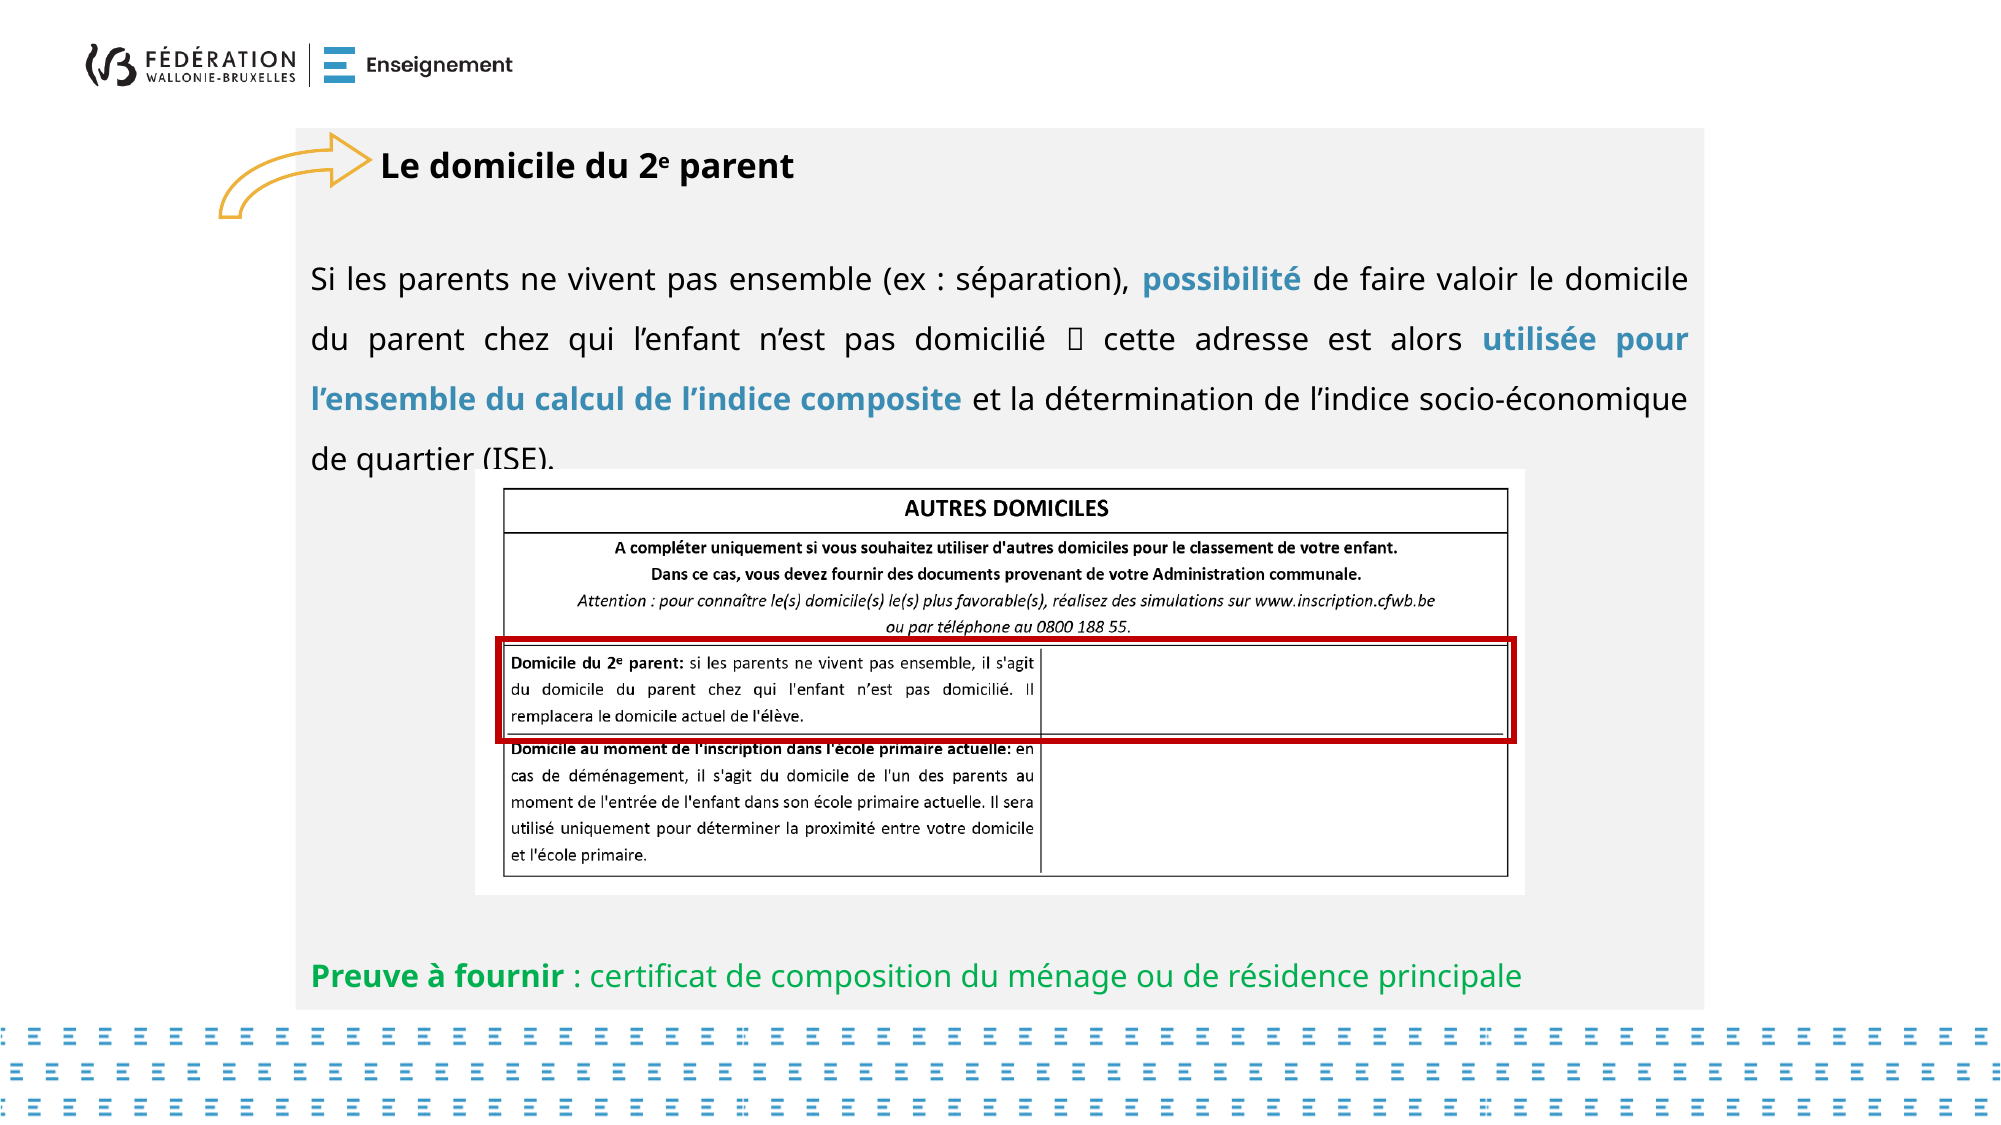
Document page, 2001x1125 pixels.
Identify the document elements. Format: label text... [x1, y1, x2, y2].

list Le domicile du 2e parent Si les parents ne vivent pas ensemble (ex : séparation), possibilité de faire valoir le domicile du parent chez qui l’enfant n’est pas domicilié  cette adresse est alors utilisée pour l’ensemble du calcul de l’indice composite et la détermination de l’indice socio-économique de quartier (ISE). Preuve à fournir : certificat de composition du ménage ou de résidence principale [295, 128, 1705, 1010]
picture [0, 0, 2001, 1125]
